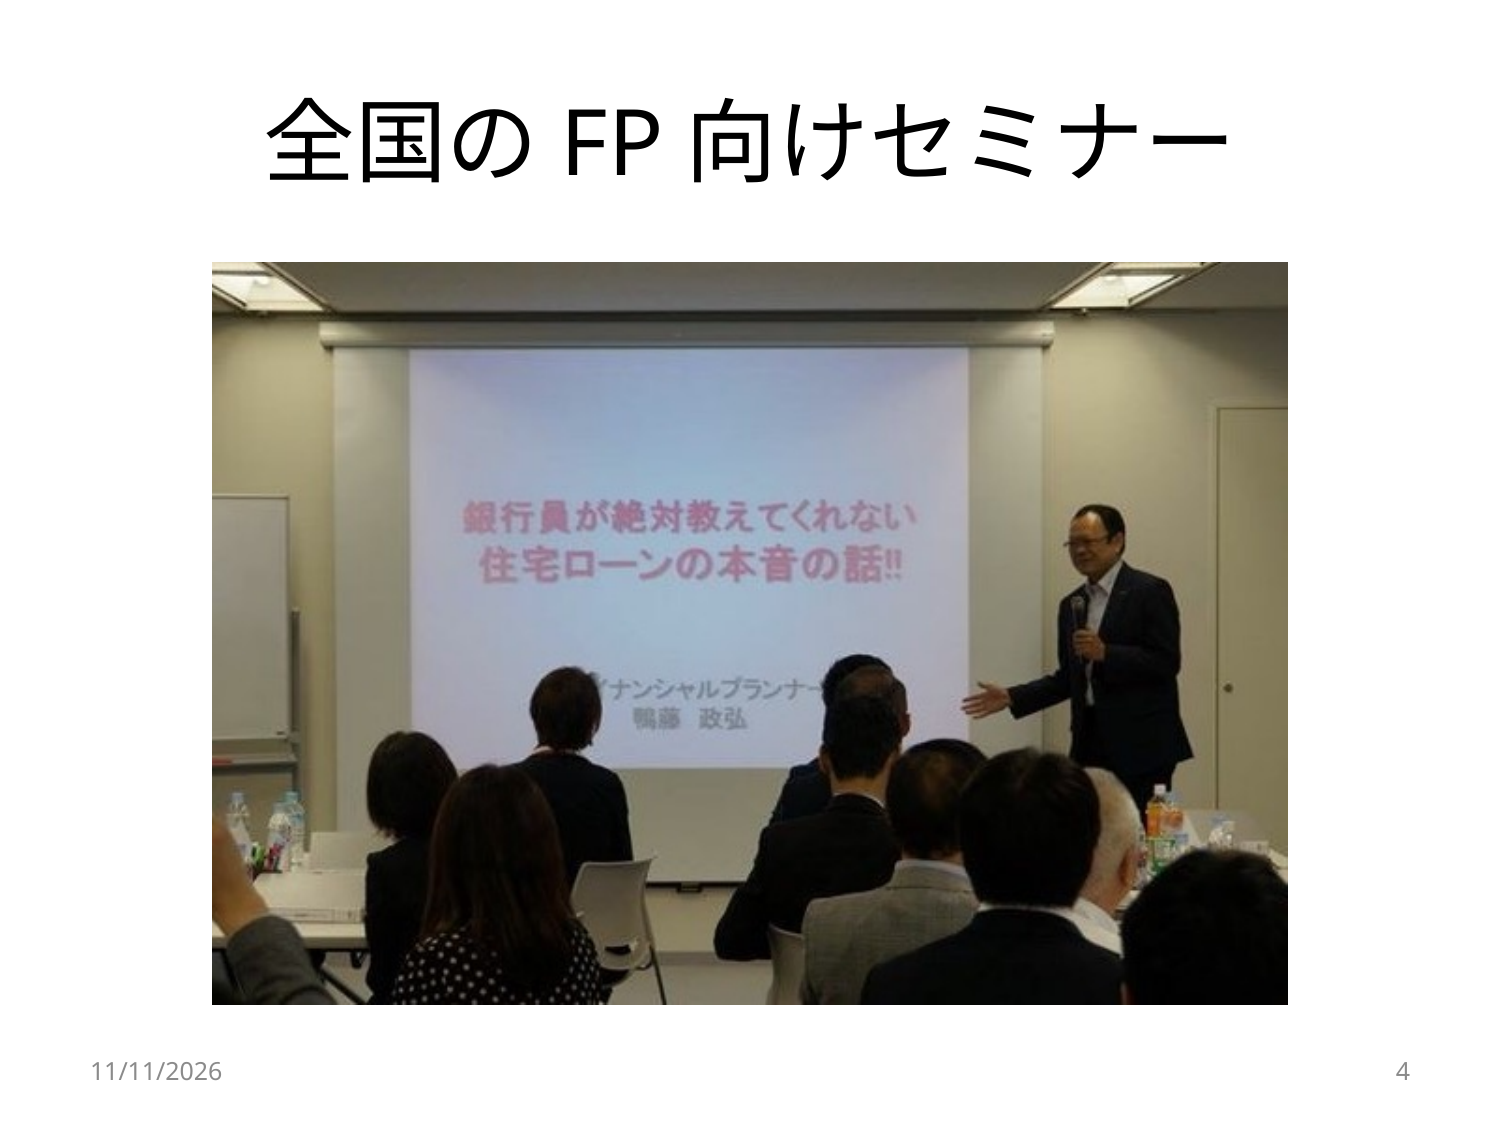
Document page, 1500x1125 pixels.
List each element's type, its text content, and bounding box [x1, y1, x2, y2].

title 全国のFP向けセミナー [75, 45, 1425, 233]
slide_number 4 [1074, 1042, 1425, 1103]
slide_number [75, 1042, 425, 1103]
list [212, 262, 1288, 1006]
